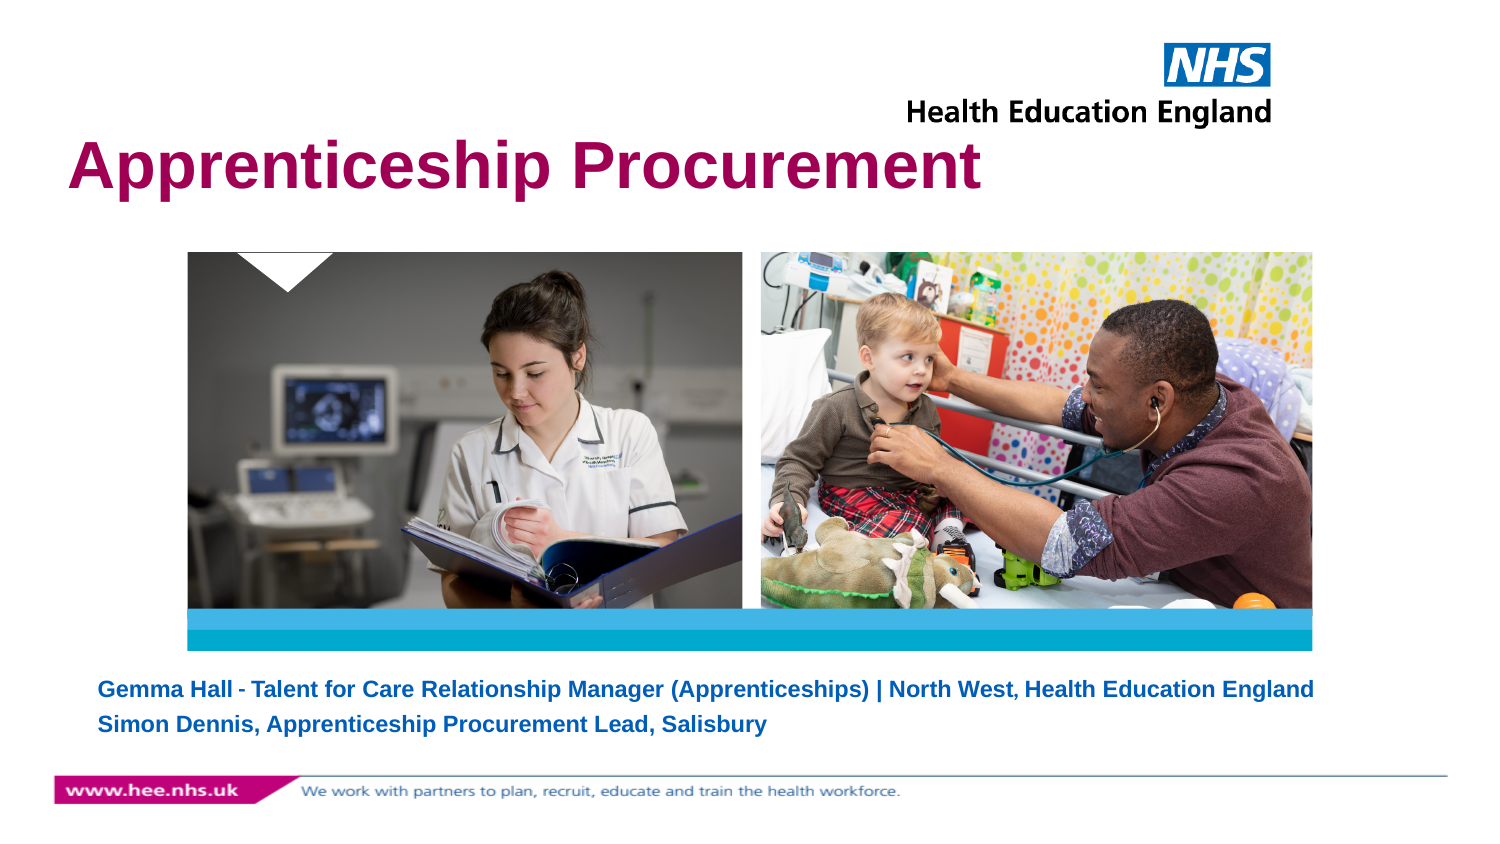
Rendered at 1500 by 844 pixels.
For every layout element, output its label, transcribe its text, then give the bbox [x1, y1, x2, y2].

subtitle Gemma Hall - Talent for Care Relationship Manager (Apprenticeships) | North West, Health Education England Simon Dennis, Apprenticeship Procurement Lead, Salisbury [82, 669, 1345, 771]
title Apprenticeship Procurement [52, 123, 1201, 212]
picture [760, 252, 1313, 616]
text_box [187, 608, 1313, 629]
picture [864, 0, 1313, 172]
picture [187, 252, 743, 619]
text_box [187, 629, 1313, 651]
